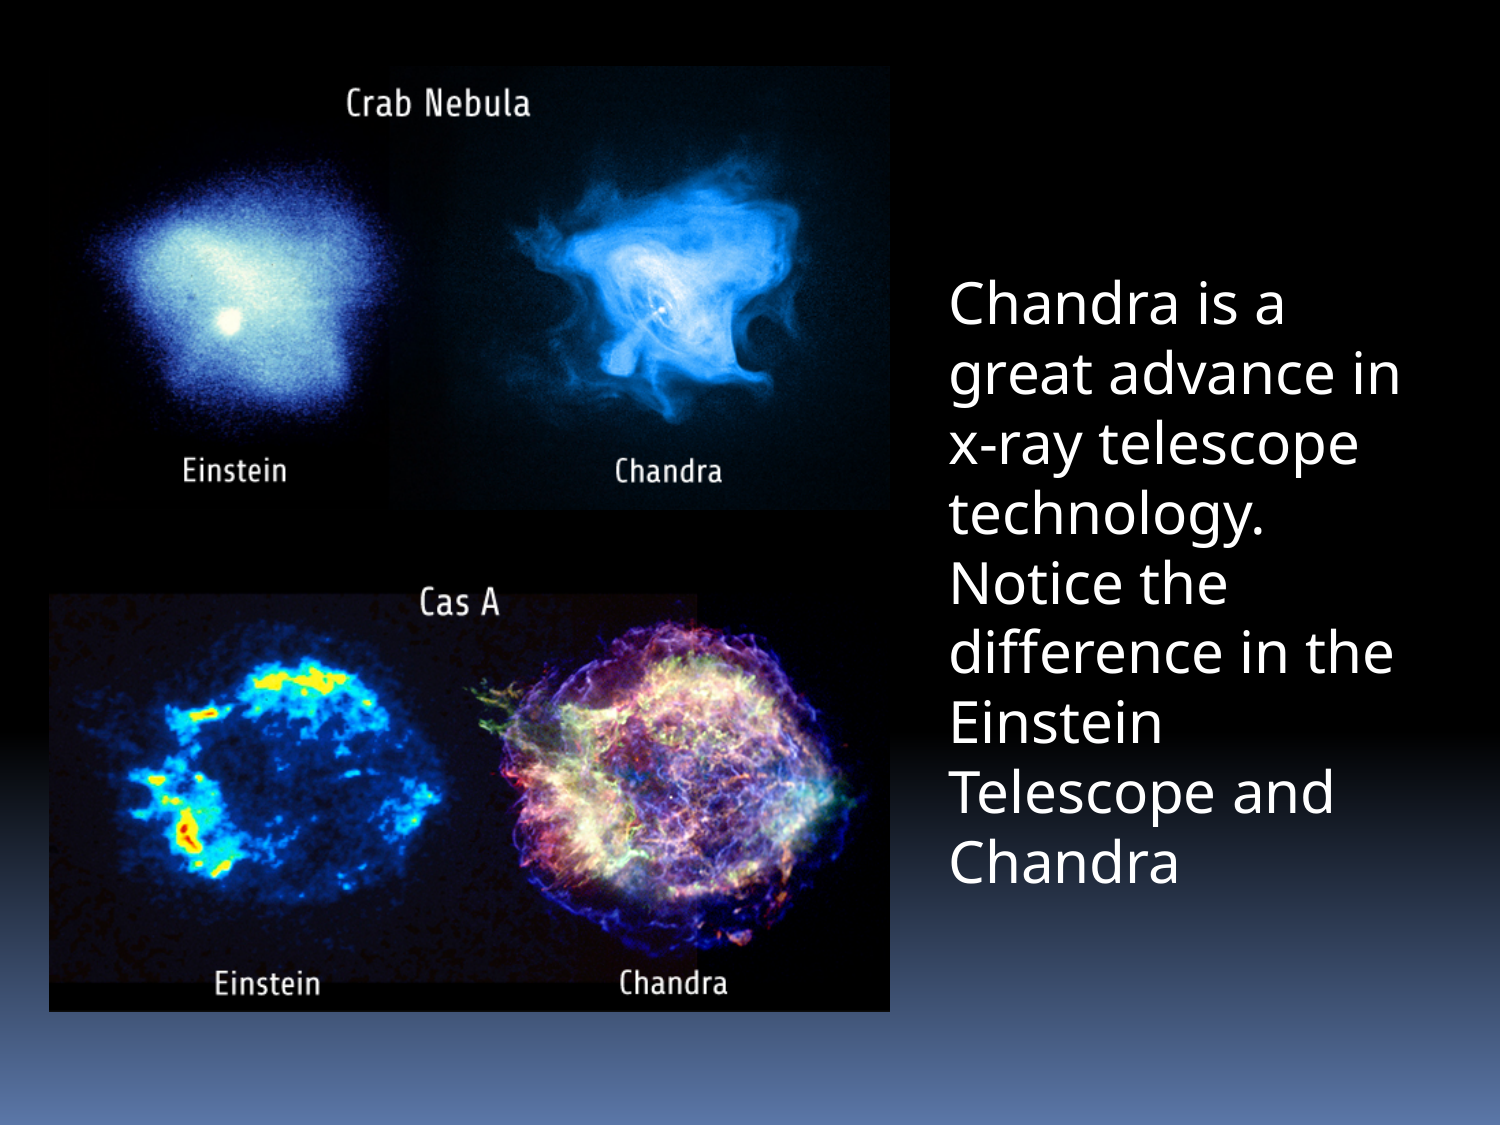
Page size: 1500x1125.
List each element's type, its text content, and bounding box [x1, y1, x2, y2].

picture [48, 566, 891, 1012]
text_box Chandra is a great advance in x-ray telescope technology. Notice the difference in the Einstein Telescope and Chandra [933, 258, 1452, 903]
picture [48, 65, 891, 511]
